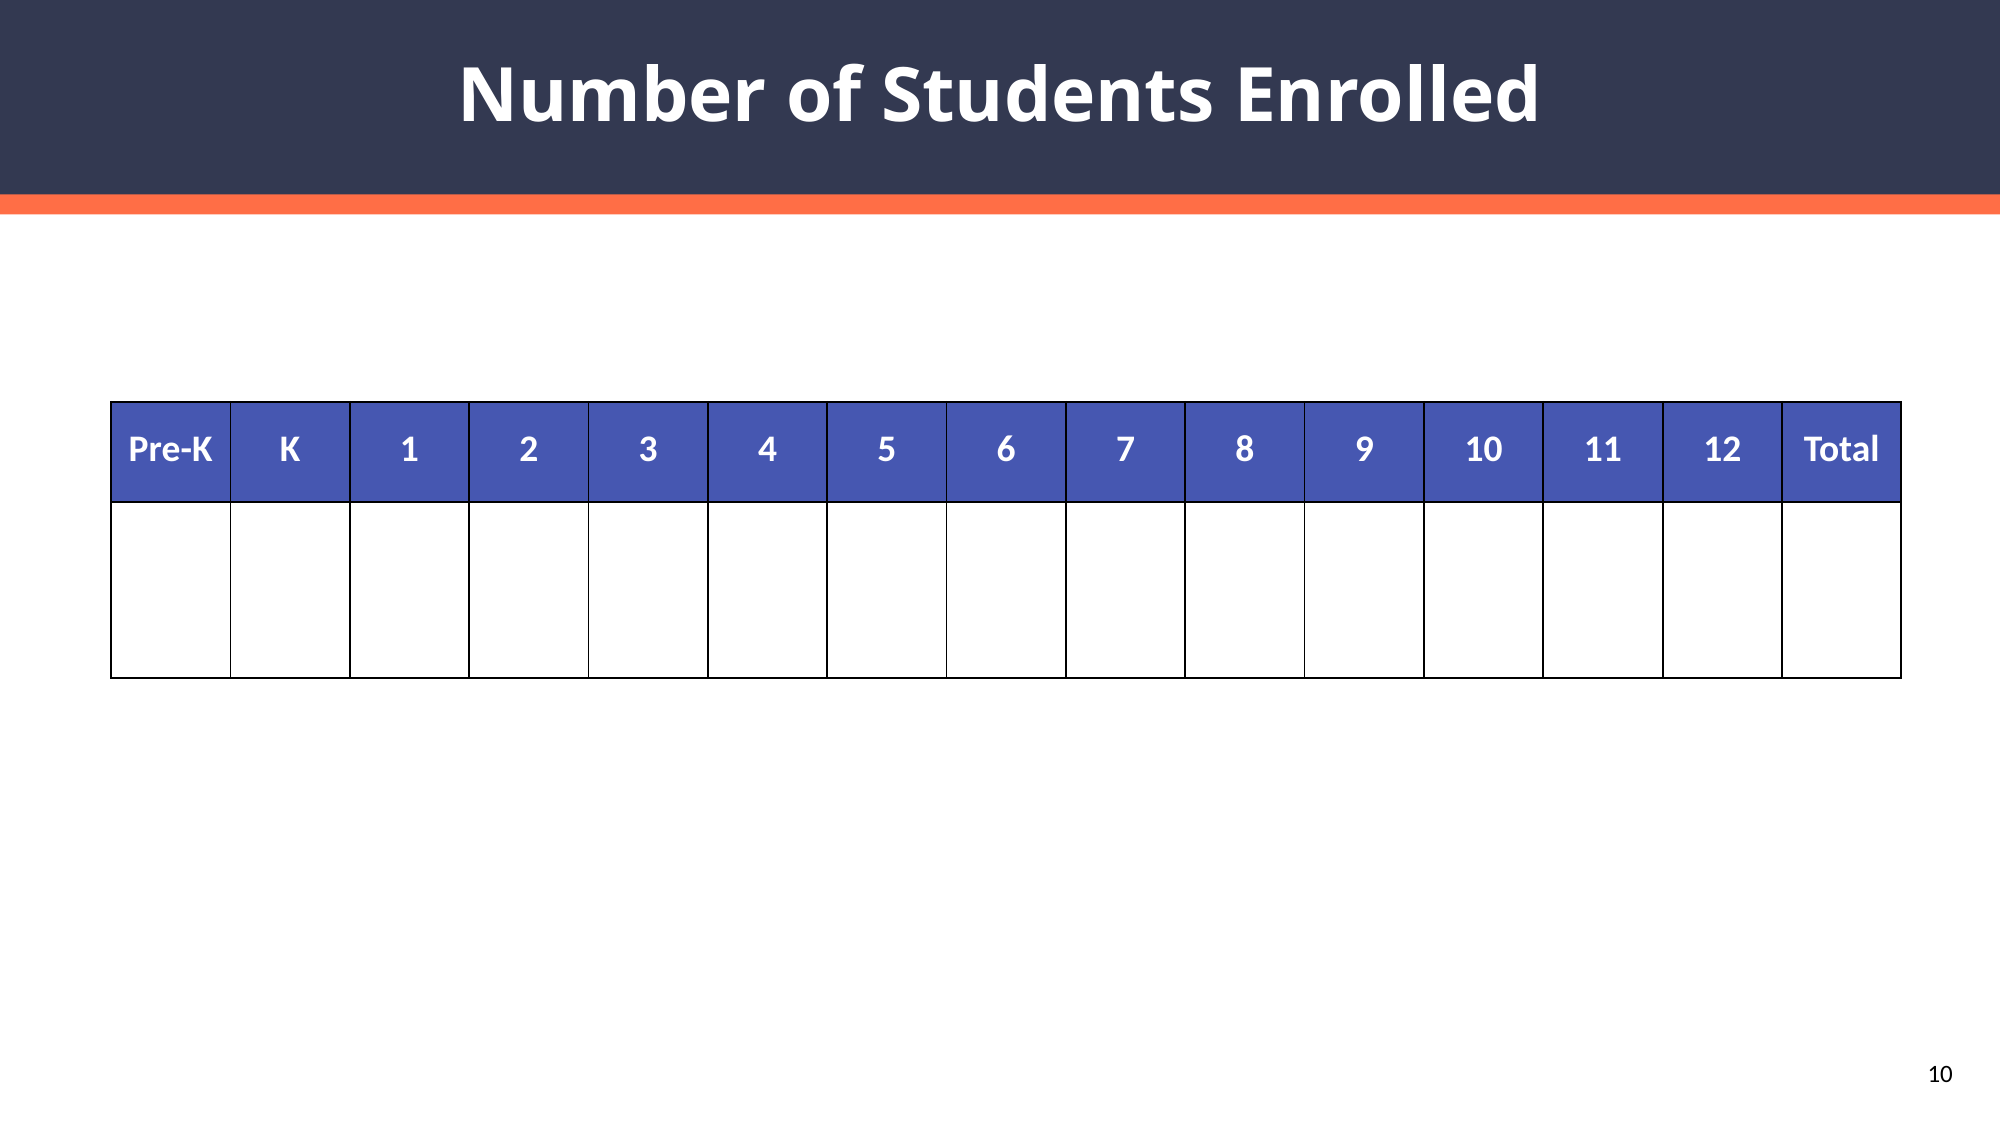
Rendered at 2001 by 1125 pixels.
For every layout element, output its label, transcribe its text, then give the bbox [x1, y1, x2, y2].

table_header 7 [1067, 403, 1184, 501]
table_header 4 [709, 403, 826, 501]
table_cell [709, 503, 826, 677]
table_cell [589, 503, 707, 677]
table_cell [351, 503, 468, 677]
table_cell [947, 503, 1065, 677]
table_header 6 [947, 403, 1065, 501]
table_header Pre-K [112, 403, 230, 501]
table_cell [1544, 503, 1662, 677]
table_cell [1783, 503, 1900, 677]
table_cell [1186, 503, 1304, 677]
table_header 2 [470, 403, 588, 501]
table_header 8 [1186, 403, 1304, 501]
table_cell [1305, 503, 1423, 677]
table_header 1 [351, 403, 468, 501]
table_cell [112, 503, 230, 677]
table_header 10 [1425, 403, 1542, 501]
title Number of Students Enrolled [137, 0, 1863, 195]
table_cell [231, 503, 349, 677]
slide_number 10 [1518, 1042, 1969, 1103]
table_header 12 [1664, 403, 1781, 501]
table_header 3 [589, 403, 707, 501]
table_cell [1067, 503, 1184, 677]
table_header K [231, 403, 349, 501]
table_header 11 [1544, 403, 1662, 501]
table_cell [828, 503, 946, 677]
table_cell [1425, 503, 1542, 677]
table_header Total [1783, 403, 1900, 501]
table_cell [1664, 503, 1781, 677]
table_header 9 [1305, 403, 1423, 501]
table_header 5 [828, 403, 946, 501]
table_cell [470, 503, 588, 677]
